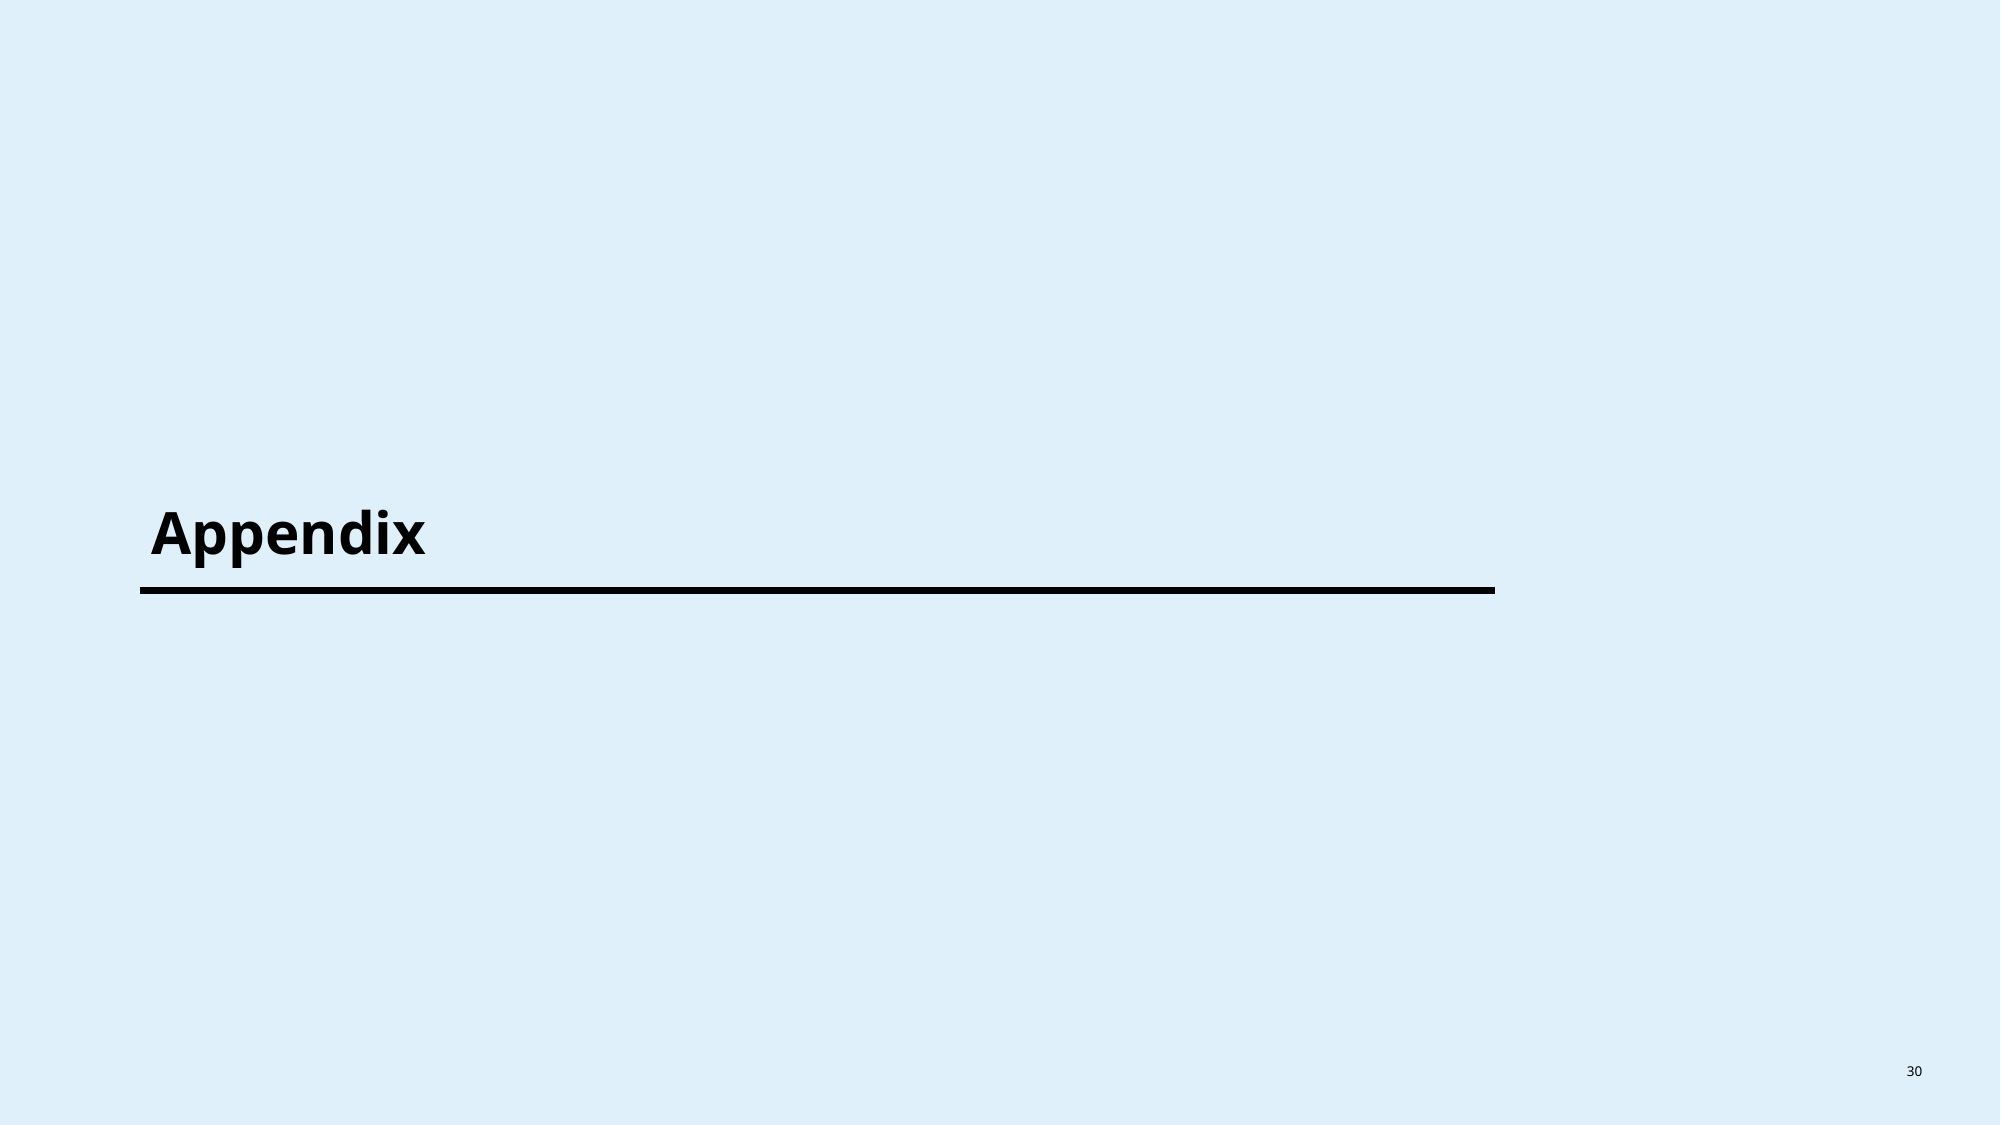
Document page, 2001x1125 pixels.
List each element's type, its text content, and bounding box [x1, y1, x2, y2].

title Appendix [136, 257, 1814, 727]
